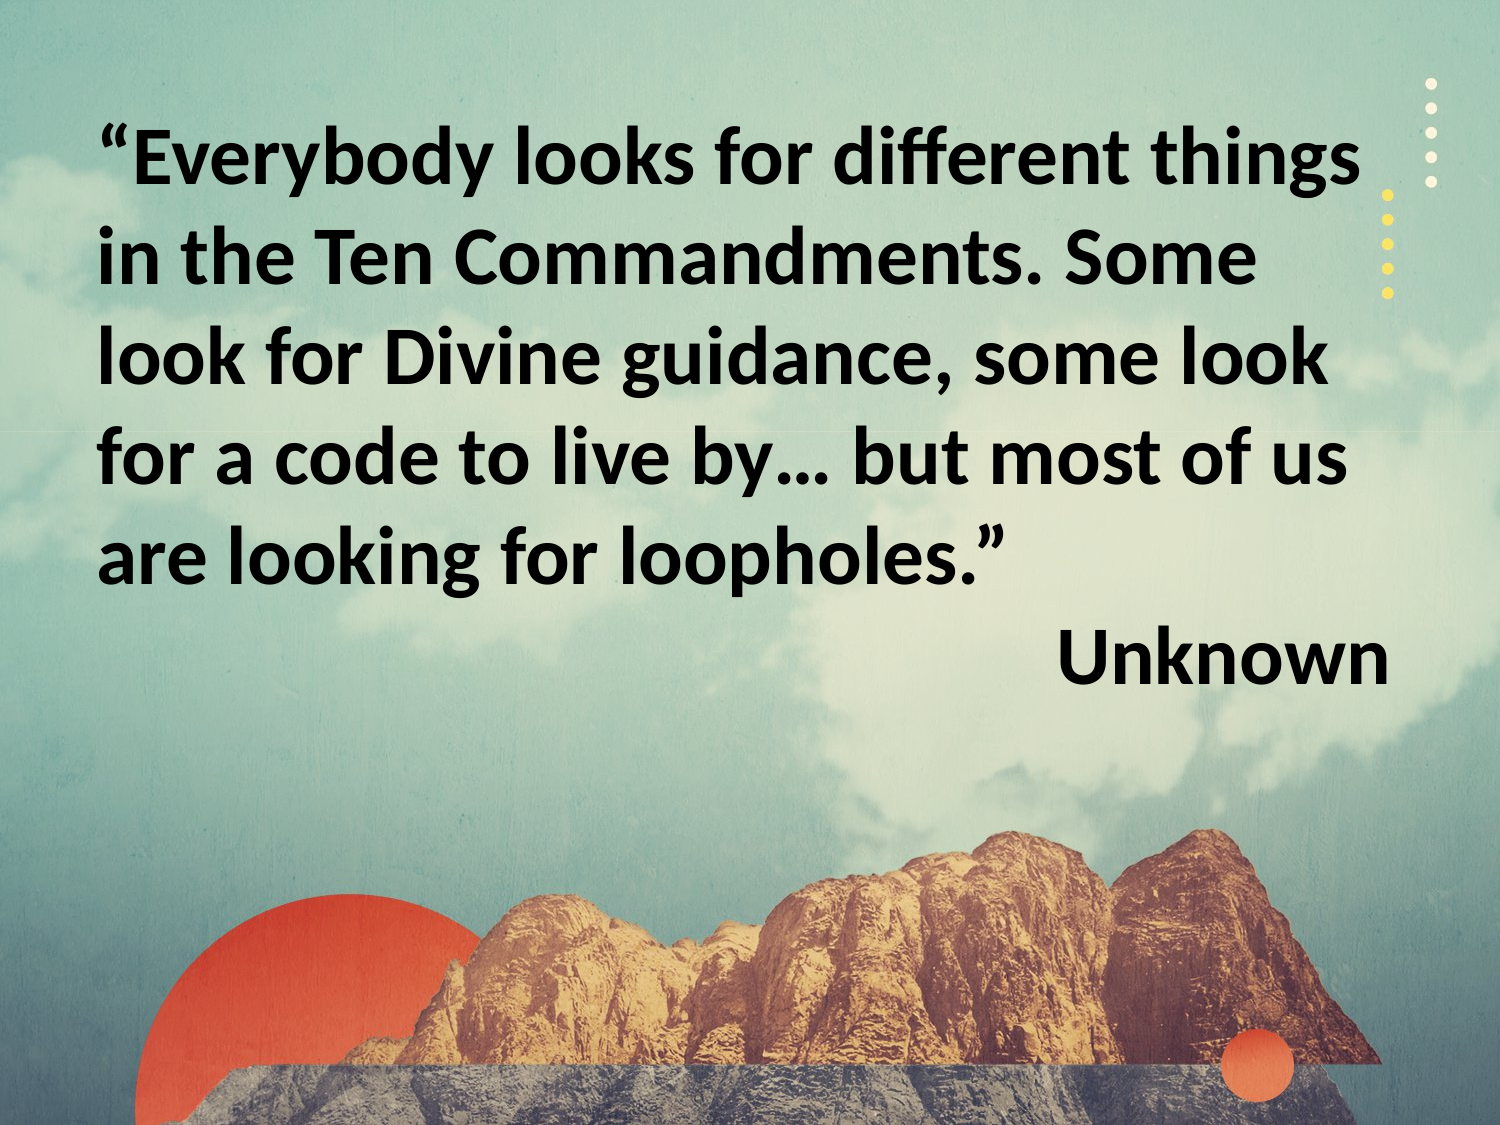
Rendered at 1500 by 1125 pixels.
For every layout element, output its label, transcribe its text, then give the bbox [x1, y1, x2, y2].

text_box “Everybody looks for different things in the Ten Commandments. Some look for Divine guidance, some look for a code to live by… but most of us are looking for loopholes.” Unknown [81, 94, 1406, 709]
picture [0, 0, 1500, 1125]
